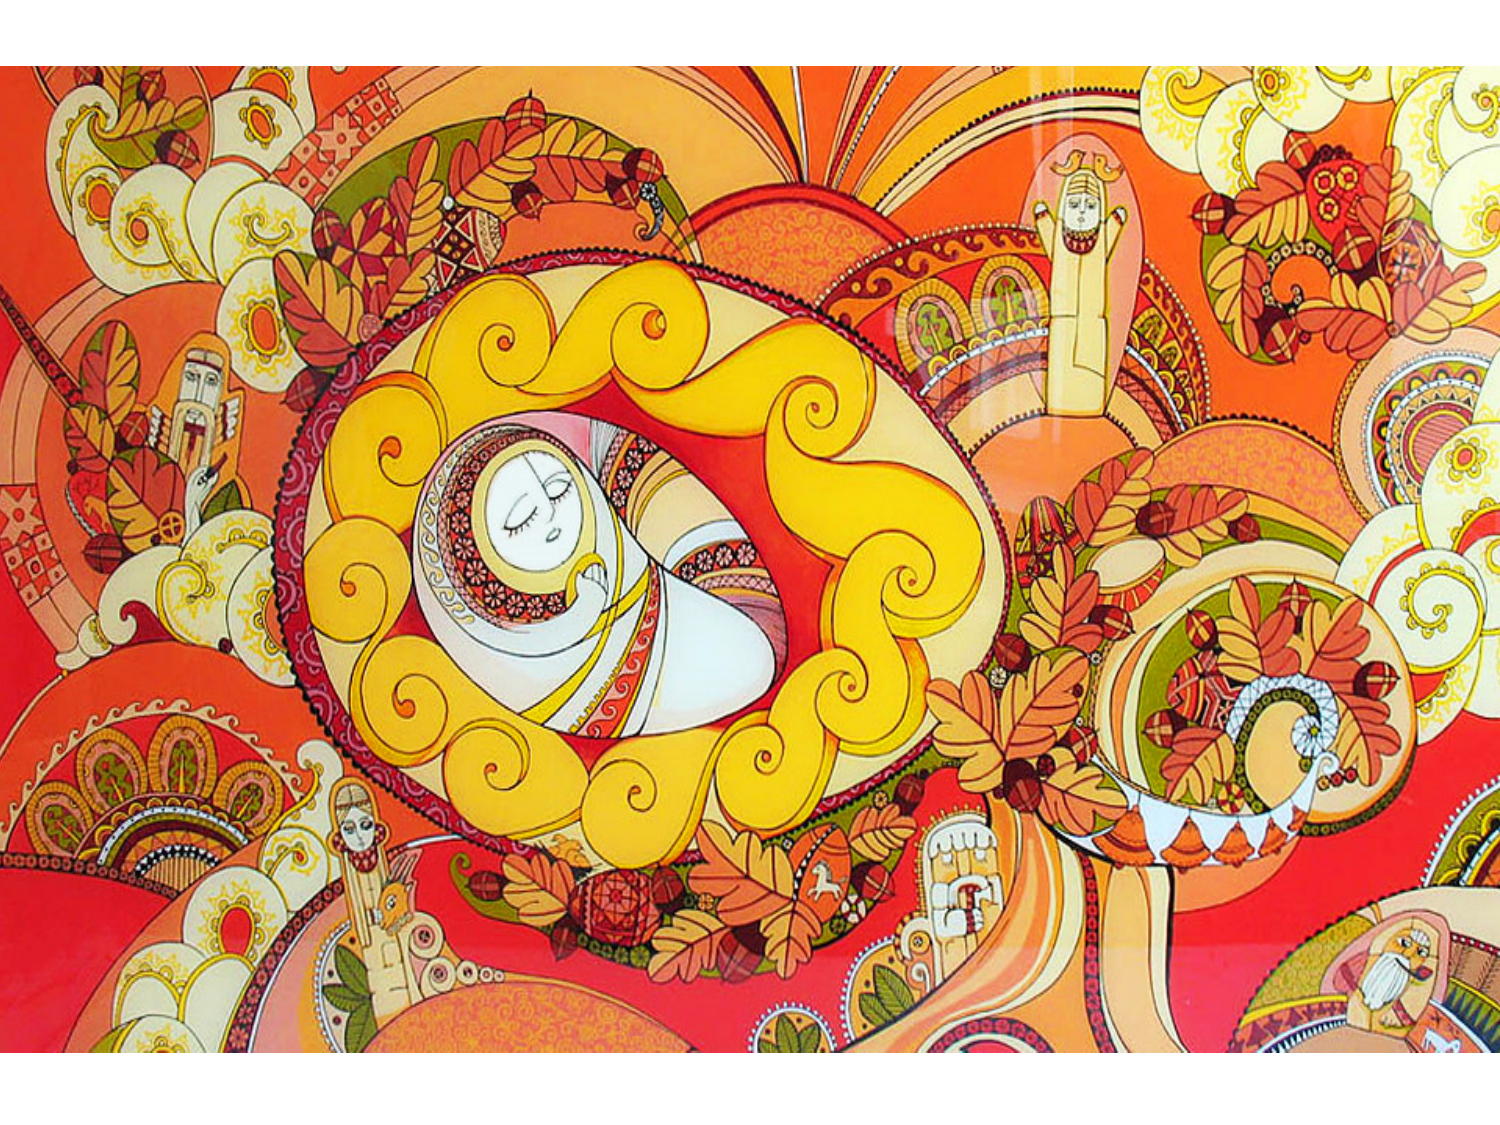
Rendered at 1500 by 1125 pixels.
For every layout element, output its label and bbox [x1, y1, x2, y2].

picture [0, 66, 1500, 1053]
